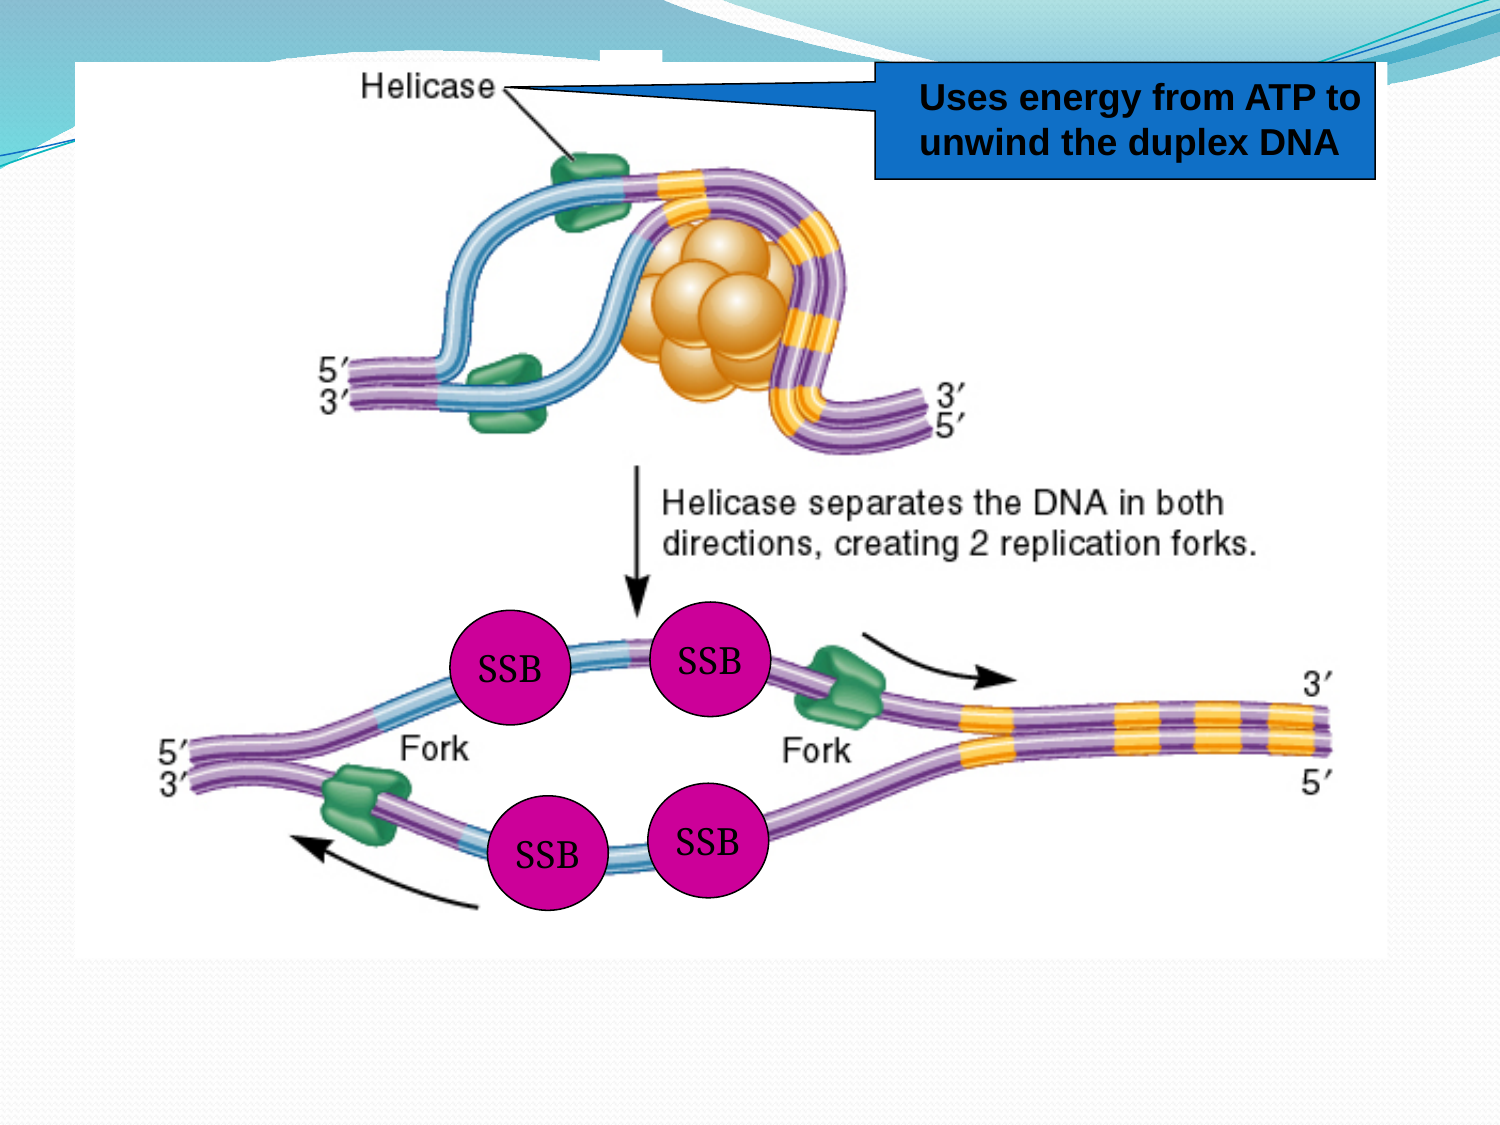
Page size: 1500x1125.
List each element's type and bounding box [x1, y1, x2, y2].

text_box [449, 601, 772, 911]
picture [74, 62, 1388, 958]
text_box [599, 50, 663, 61]
